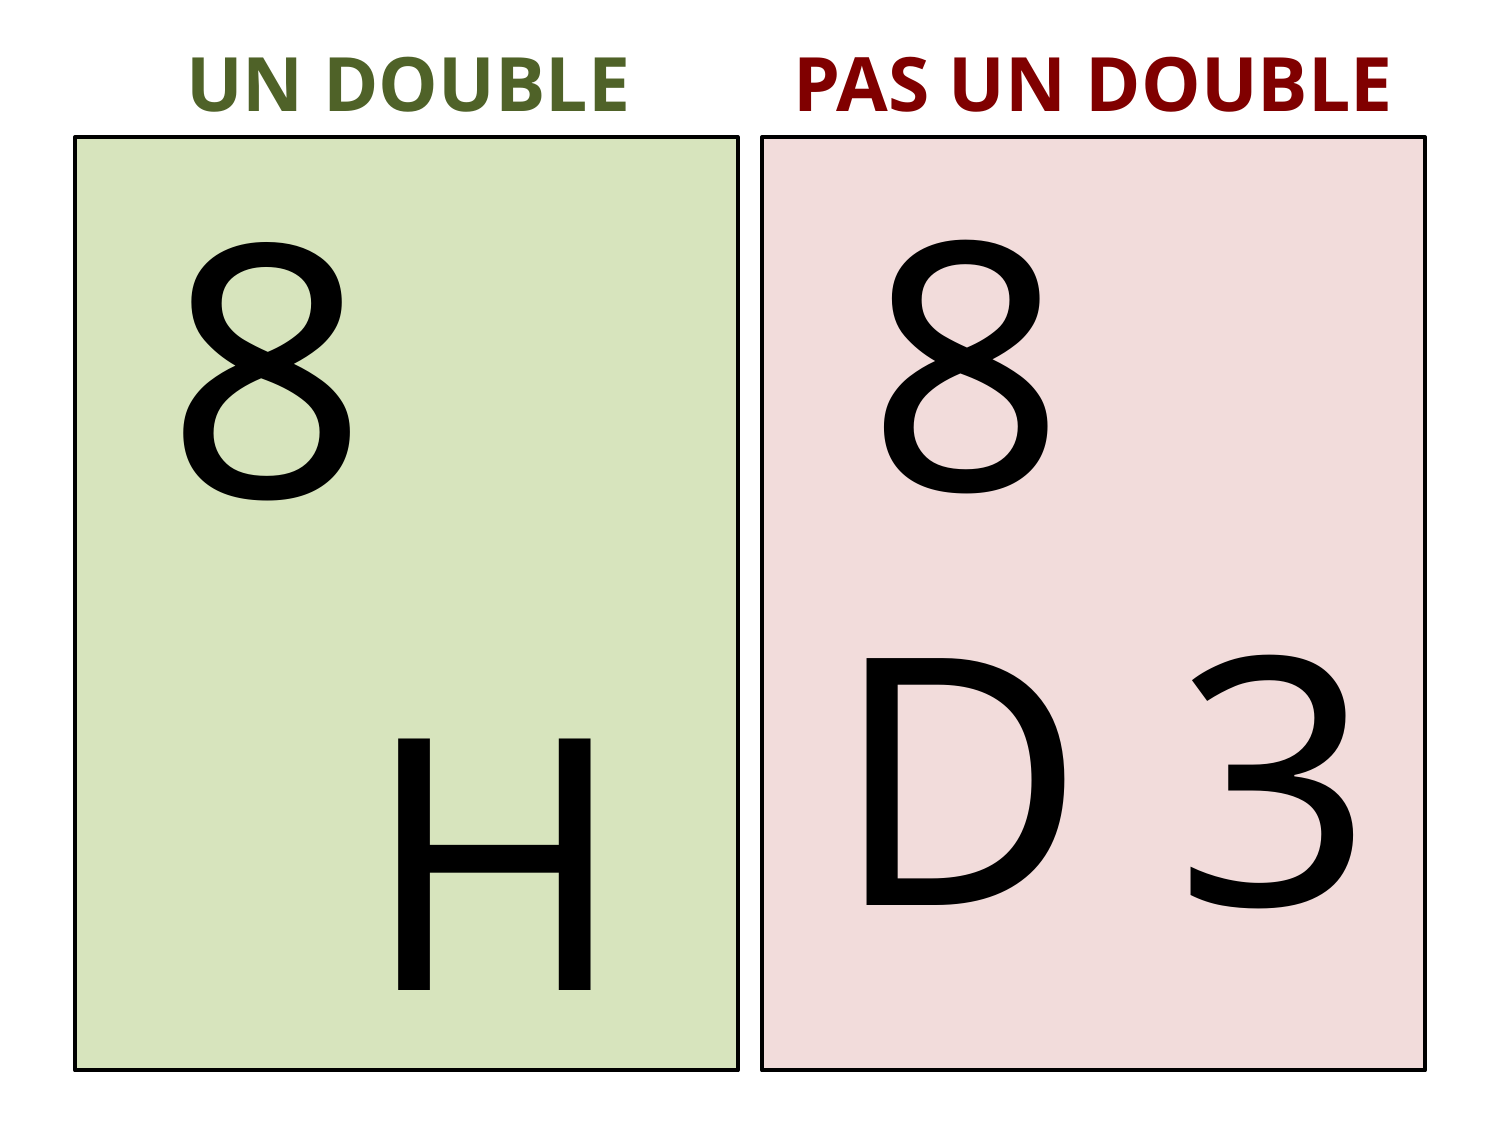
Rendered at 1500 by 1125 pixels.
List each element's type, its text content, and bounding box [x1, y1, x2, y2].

list 8 H [73, 135, 740, 1072]
list PAS UN DOUBLE [761, 30, 1425, 136]
list 8 D 3 [760, 135, 1427, 1072]
list UN DOUBLE [76, 30, 740, 136]
